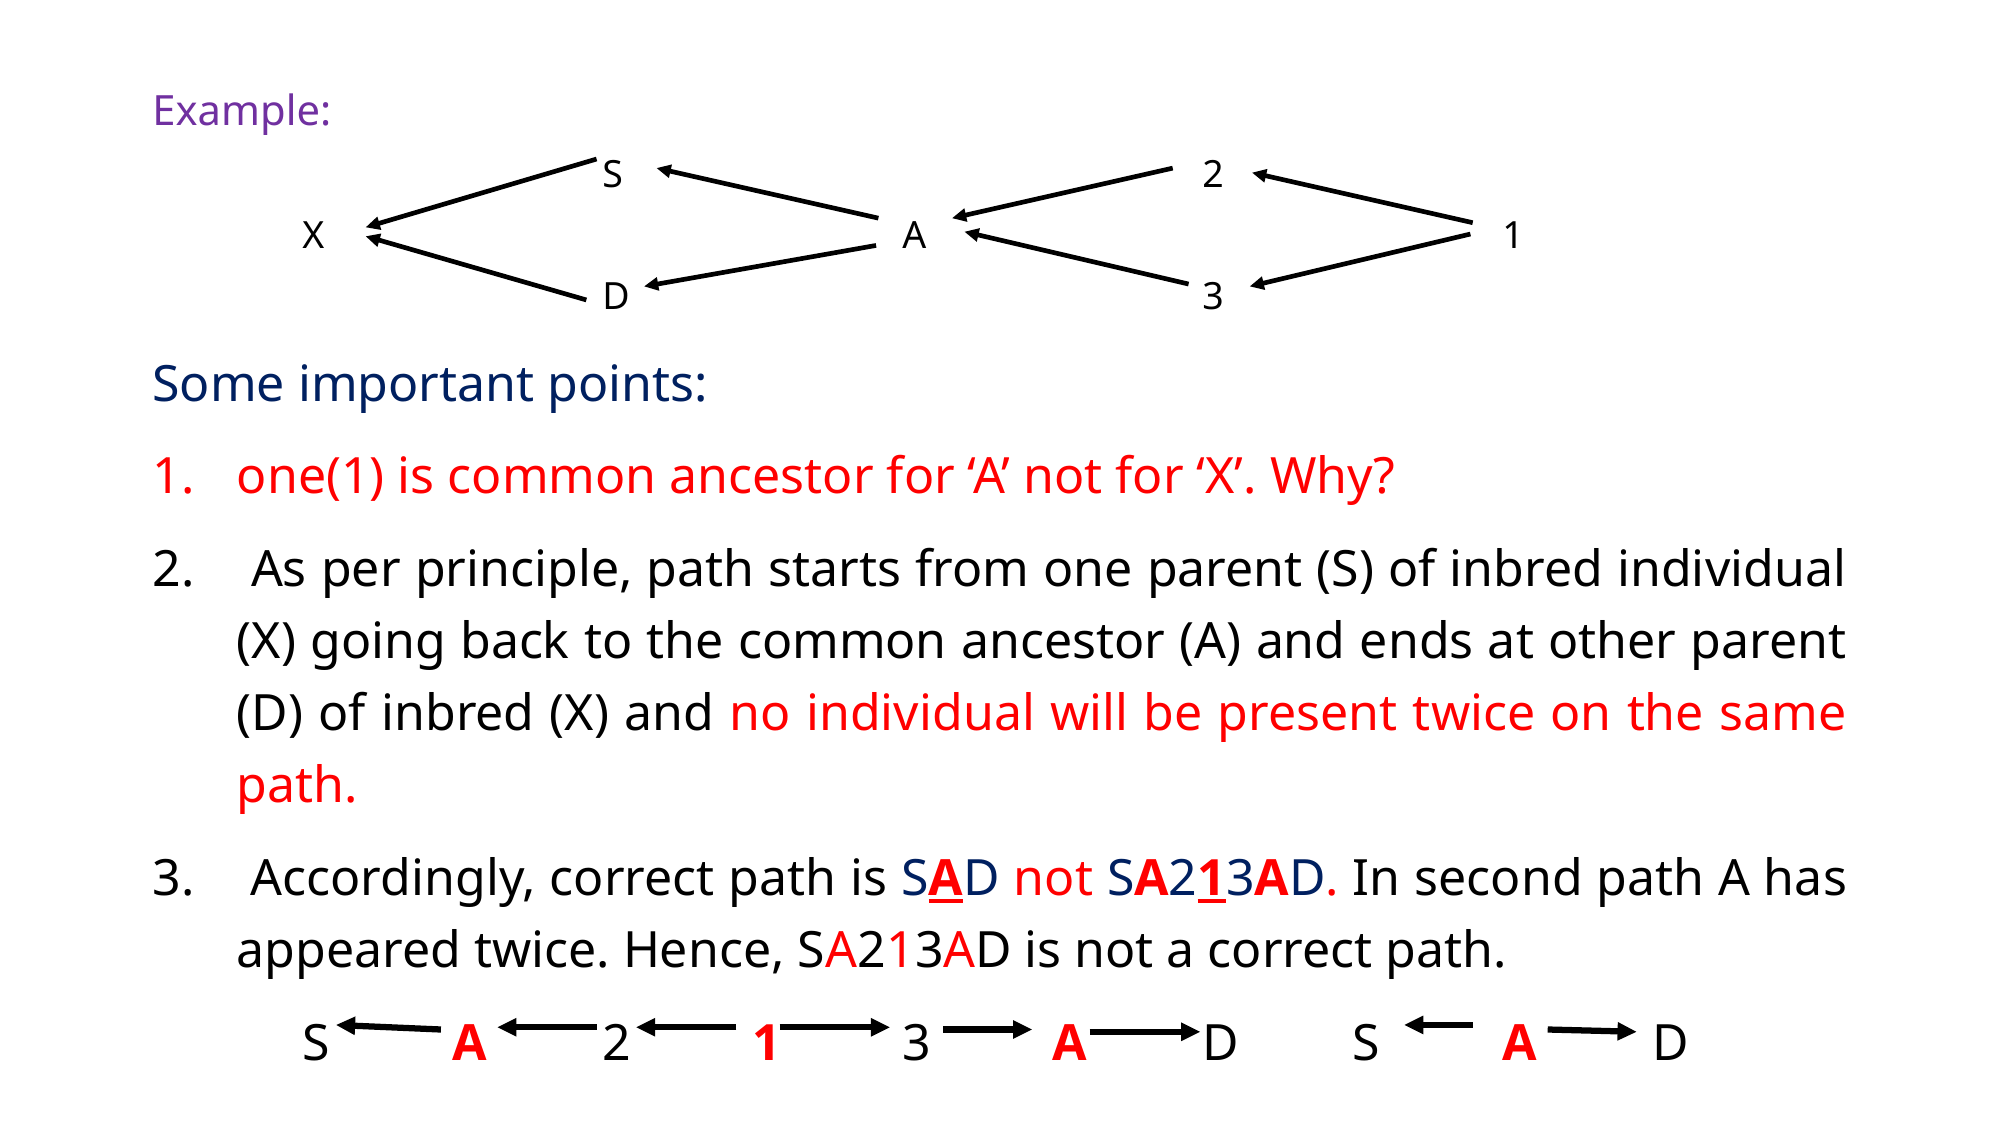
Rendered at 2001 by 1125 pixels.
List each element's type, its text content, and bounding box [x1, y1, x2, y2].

list Example: S 2 X A 1 D 3 Some important points: one(1) is common ancestor for ‘A’ not for ‘X’. Why? As per principle, path starts from one parent (S) of inbred individual (X) going back to the common ancestor (A) and ends at other parent (D) of inbred (X) and no individual will be present twice on the same path. Accordingly, correct path is SAD not SA213AD. In second path A has appeared twice. Hence, SA213AD is not a correct path. S A 2 1 3 A D S A D [137, 81, 1863, 1085]
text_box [964, 231, 1189, 285]
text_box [952, 168, 1173, 219]
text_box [644, 245, 877, 287]
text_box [365, 236, 587, 300]
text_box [336, 1024, 441, 1030]
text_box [365, 159, 597, 228]
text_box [1249, 234, 1471, 287]
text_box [1252, 172, 1473, 223]
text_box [656, 168, 879, 219]
